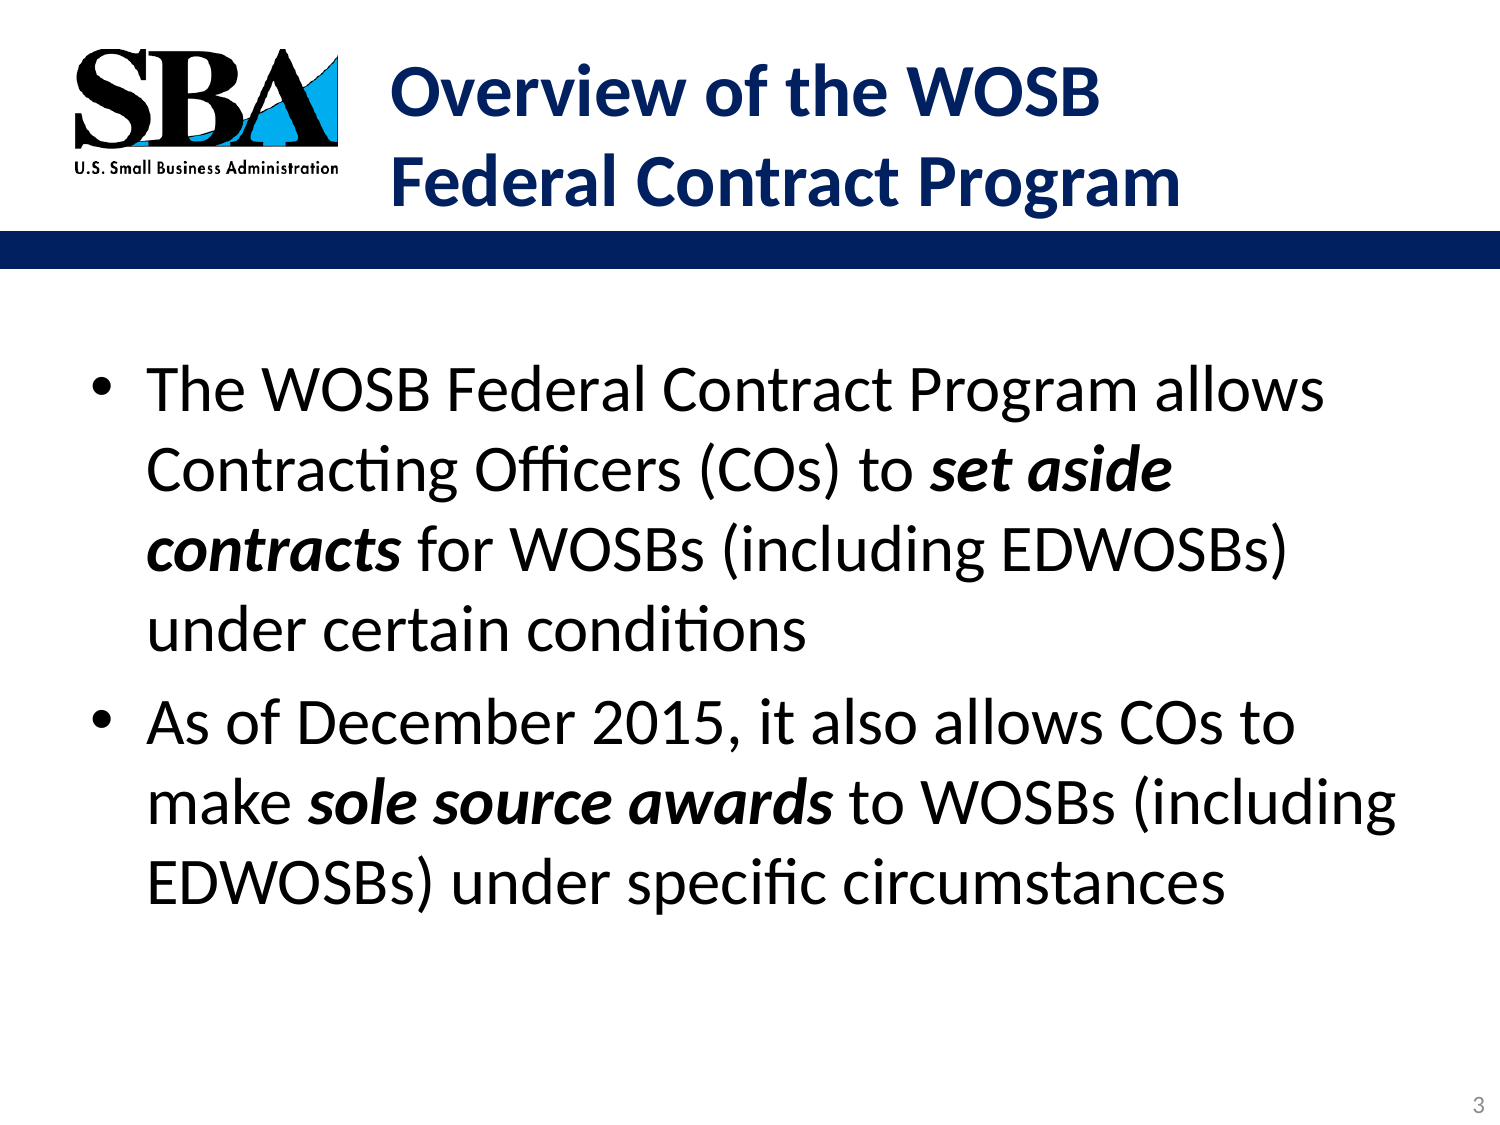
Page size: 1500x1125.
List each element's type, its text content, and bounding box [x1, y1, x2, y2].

picture [75, 49, 338, 174]
slide_number 3 [1224, 1082, 1500, 1125]
list The WOSB Federal Contract Program allows Contracting Officers (COs) to set aside contracts for WOSBs (including EDWOSBs) under certain conditions As of December 2015, it also allows COs to make sole source awards to WOSBs (including EDWOSBs) under specific circumstances [75, 337, 1425, 1030]
title Overview of the WOSB Federal Contract Program [375, 37, 1463, 225]
